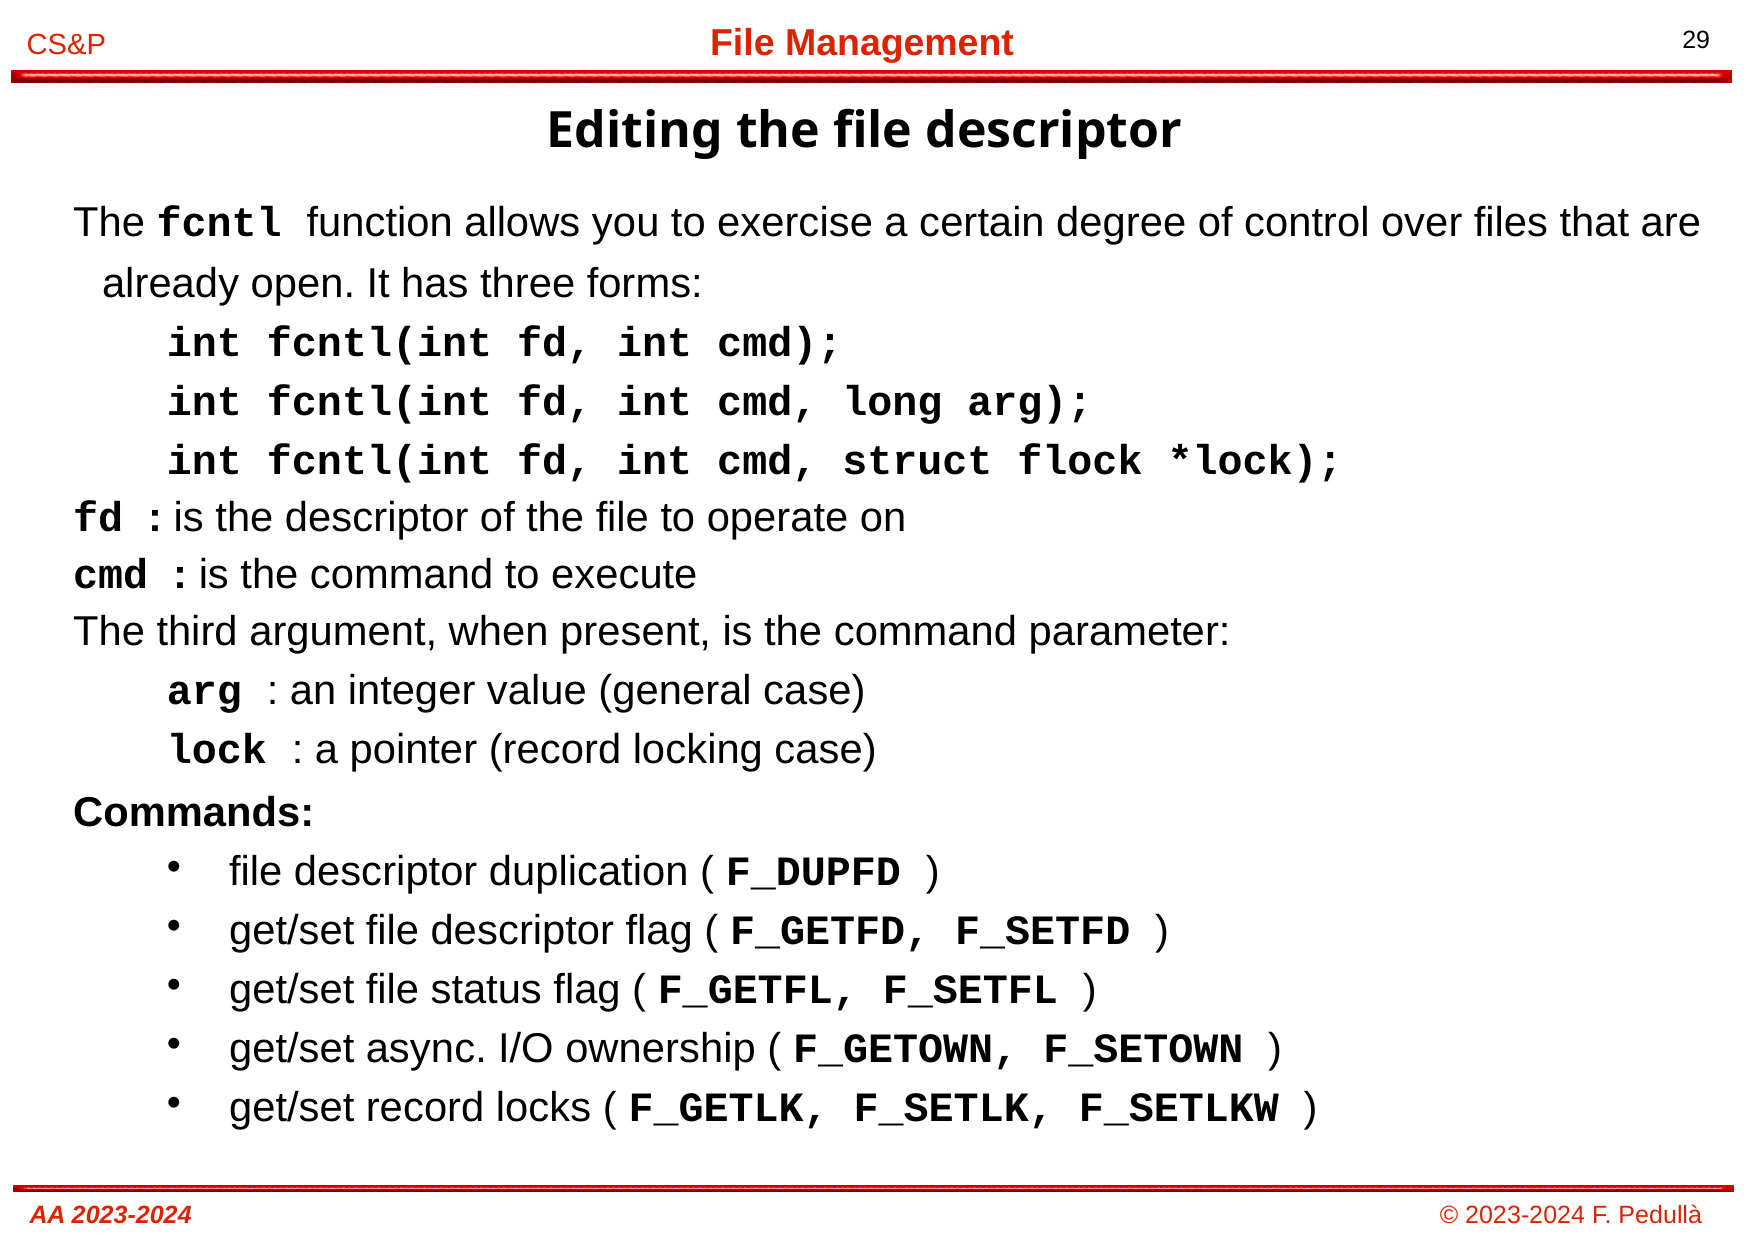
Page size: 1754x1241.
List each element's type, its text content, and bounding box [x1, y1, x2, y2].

picture [13, 1185, 58, 1192]
list The fcntl function allows you to exercise a certain degree of control over files that are already open. It has three forms: int fcntl(int fd, int cmd); int fcntl(int fd, int cmd, long arg); int fcntl(int fd, int cmd, struct flock *lock); fd : is the descriptor of the file to operate on cmd : is the command to execute The third argument, when present, is the command parameter: arg : an integer value (general case) lock : a pointer (record locking case) Commands: file descriptor duplication ( F_DUPFD ) get/set file descriptor flag ( F_GETFD, F_SETFD ) get/set file status flag ( F_GETFL, F_SETFL ) get/set async. I/O ownership ( F_GETOWN, F_SETOWN ) get/set record locks ( F_GETLK, F_SETLK, F_SETLKW ) [58, 175, 1725, 1195]
picture [1725, 1185, 1734, 1192]
title Editing the file descriptor [483, 84, 1246, 179]
picture [11, 70, 1732, 83]
